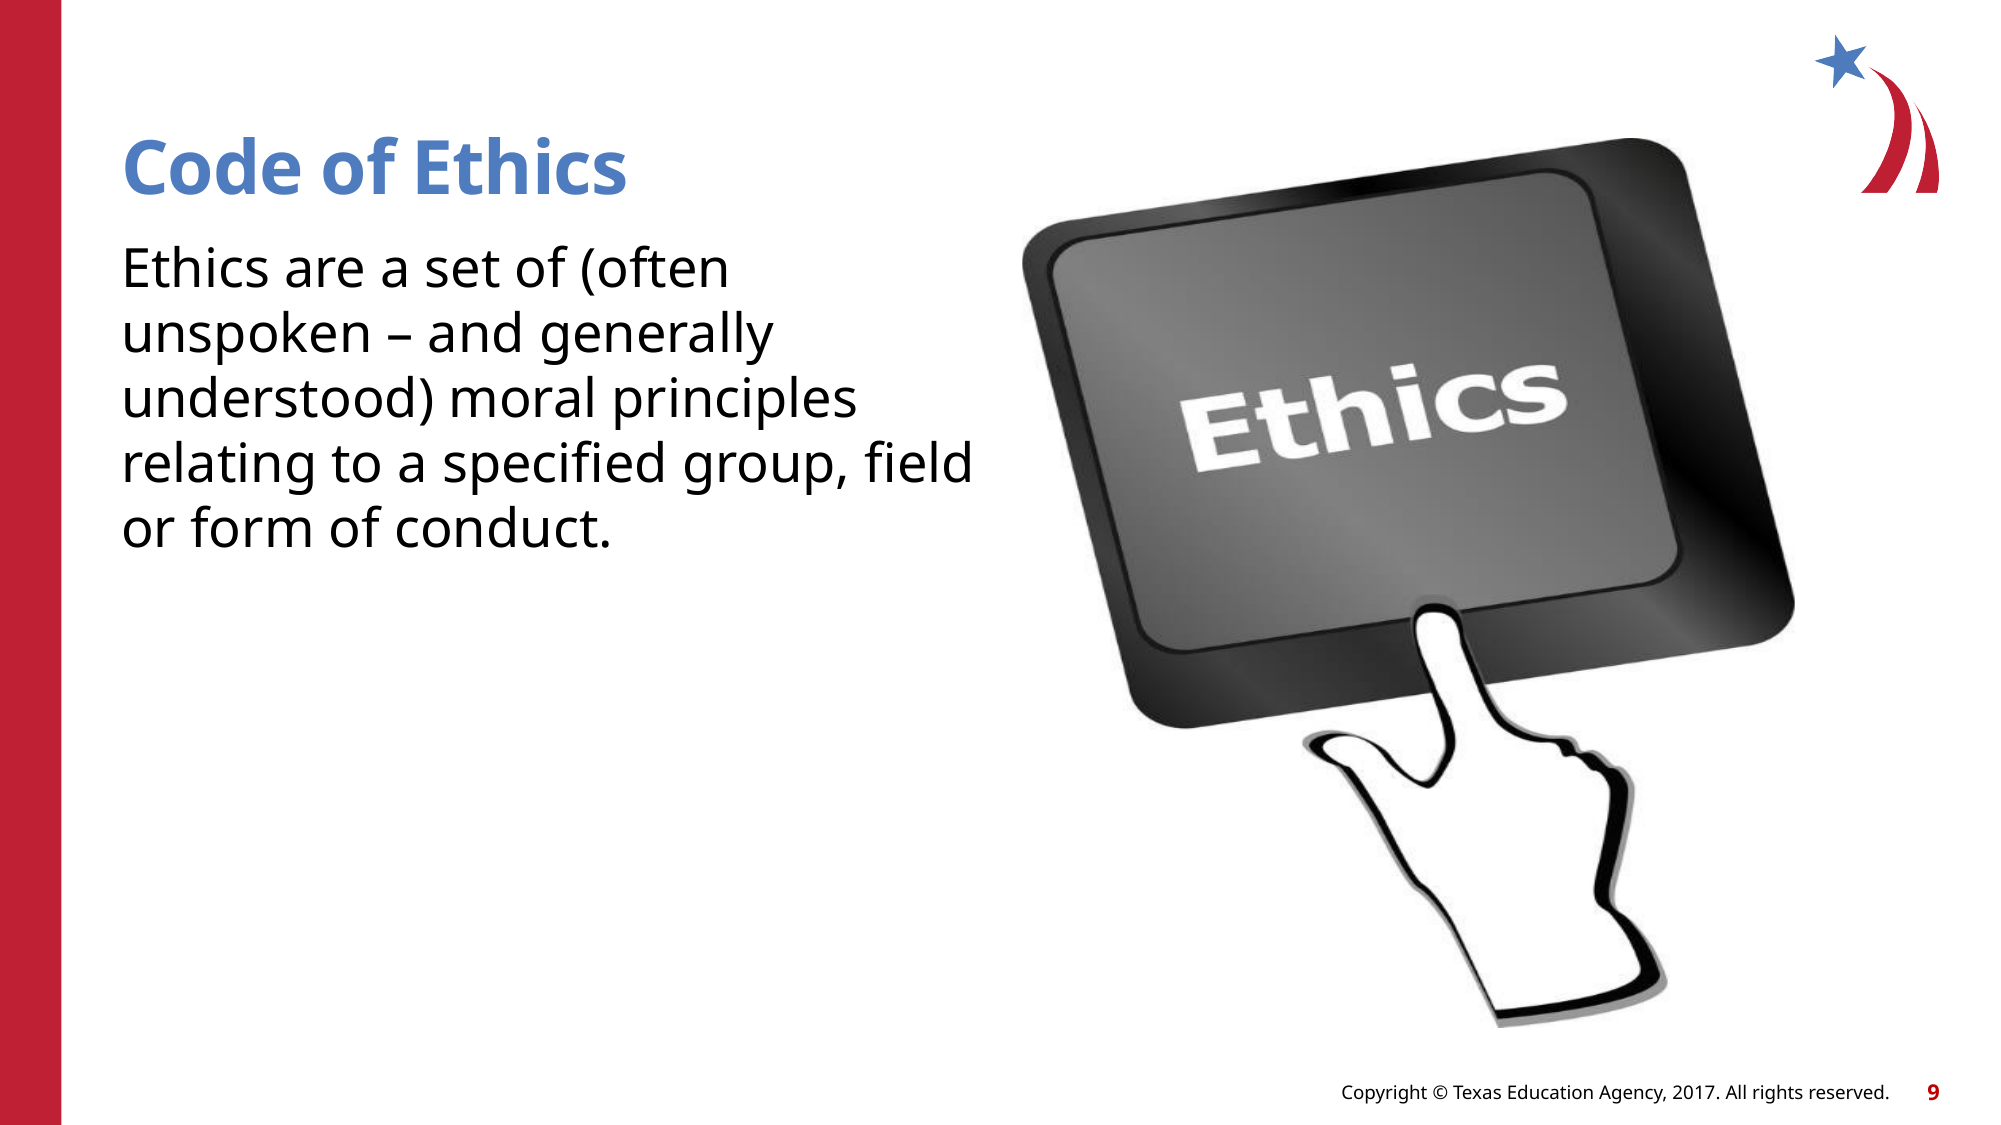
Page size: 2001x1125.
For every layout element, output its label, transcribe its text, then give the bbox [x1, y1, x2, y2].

list Ethics are a set of (often unspoken – and generally understood) moral principles relating to a specified group, field or form of conduct. [121, 233, 1000, 1010]
text_box [1022, 138, 1795, 1028]
title Code of Ethics [121, 66, 1772, 211]
picture [1814, 34, 1939, 193]
